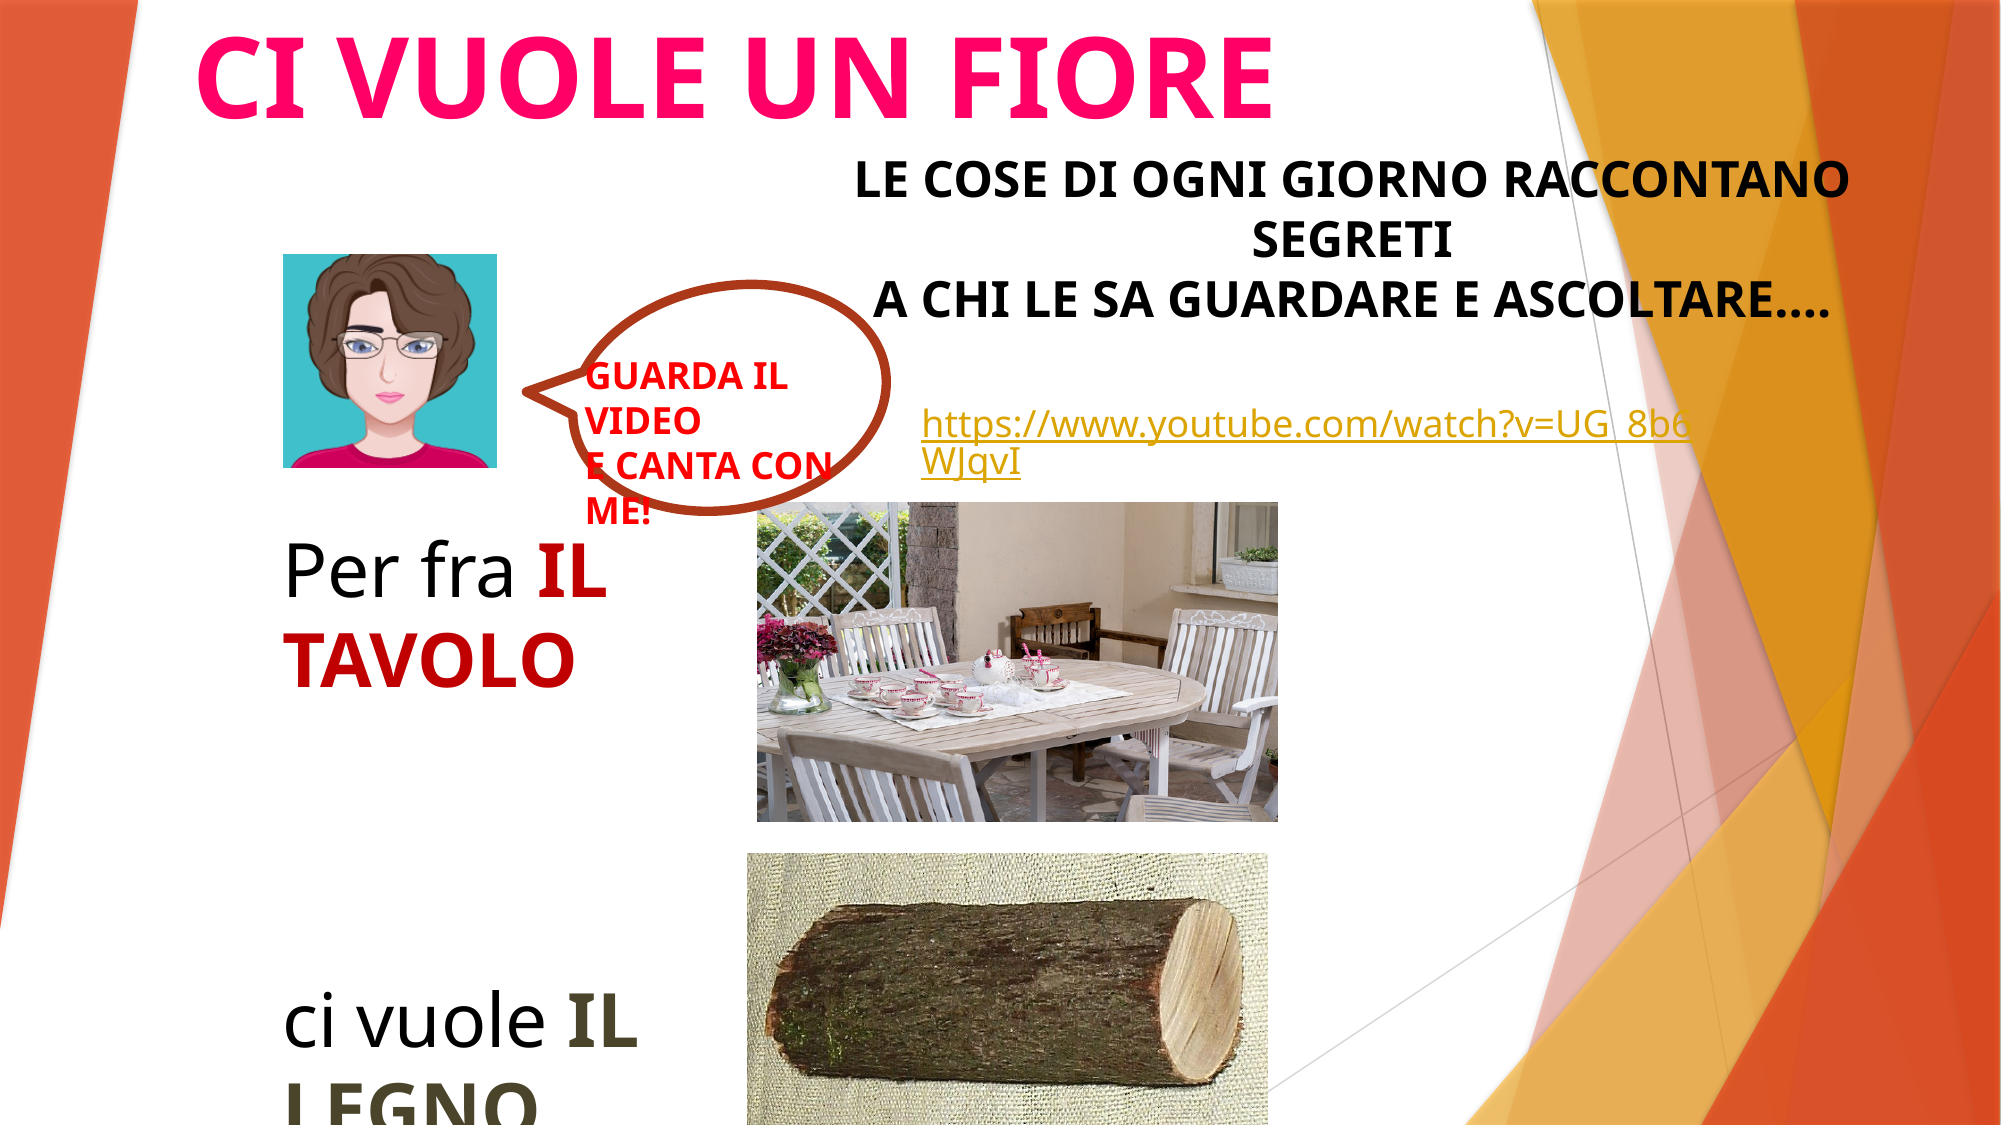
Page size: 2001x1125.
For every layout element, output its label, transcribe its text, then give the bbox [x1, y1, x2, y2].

text_box GUARDA IL VIDEO E CANTA CON ME! [569, 344, 926, 540]
text_box https://www.youtube.com/watch?v=UG_8b6WJqvI [926, 392, 1737, 503]
text_box LE COSE DI OGNI GIORNO RACCONTANO SEGRETI A CHI LE SA GUARDARE E ASCOLTARE…. [814, 140, 1890, 336]
title CI VUOLE UN FIORE [18, 18, 1294, 149]
text_box Per fra IL TAVOLO ci vuole IL LEGNO [267, 515, 853, 1125]
text_box [524, 375, 569, 415]
picture [747, 852, 1268, 1125]
text_box [601, 282, 879, 344]
picture [282, 253, 498, 469]
picture [757, 501, 1278, 822]
